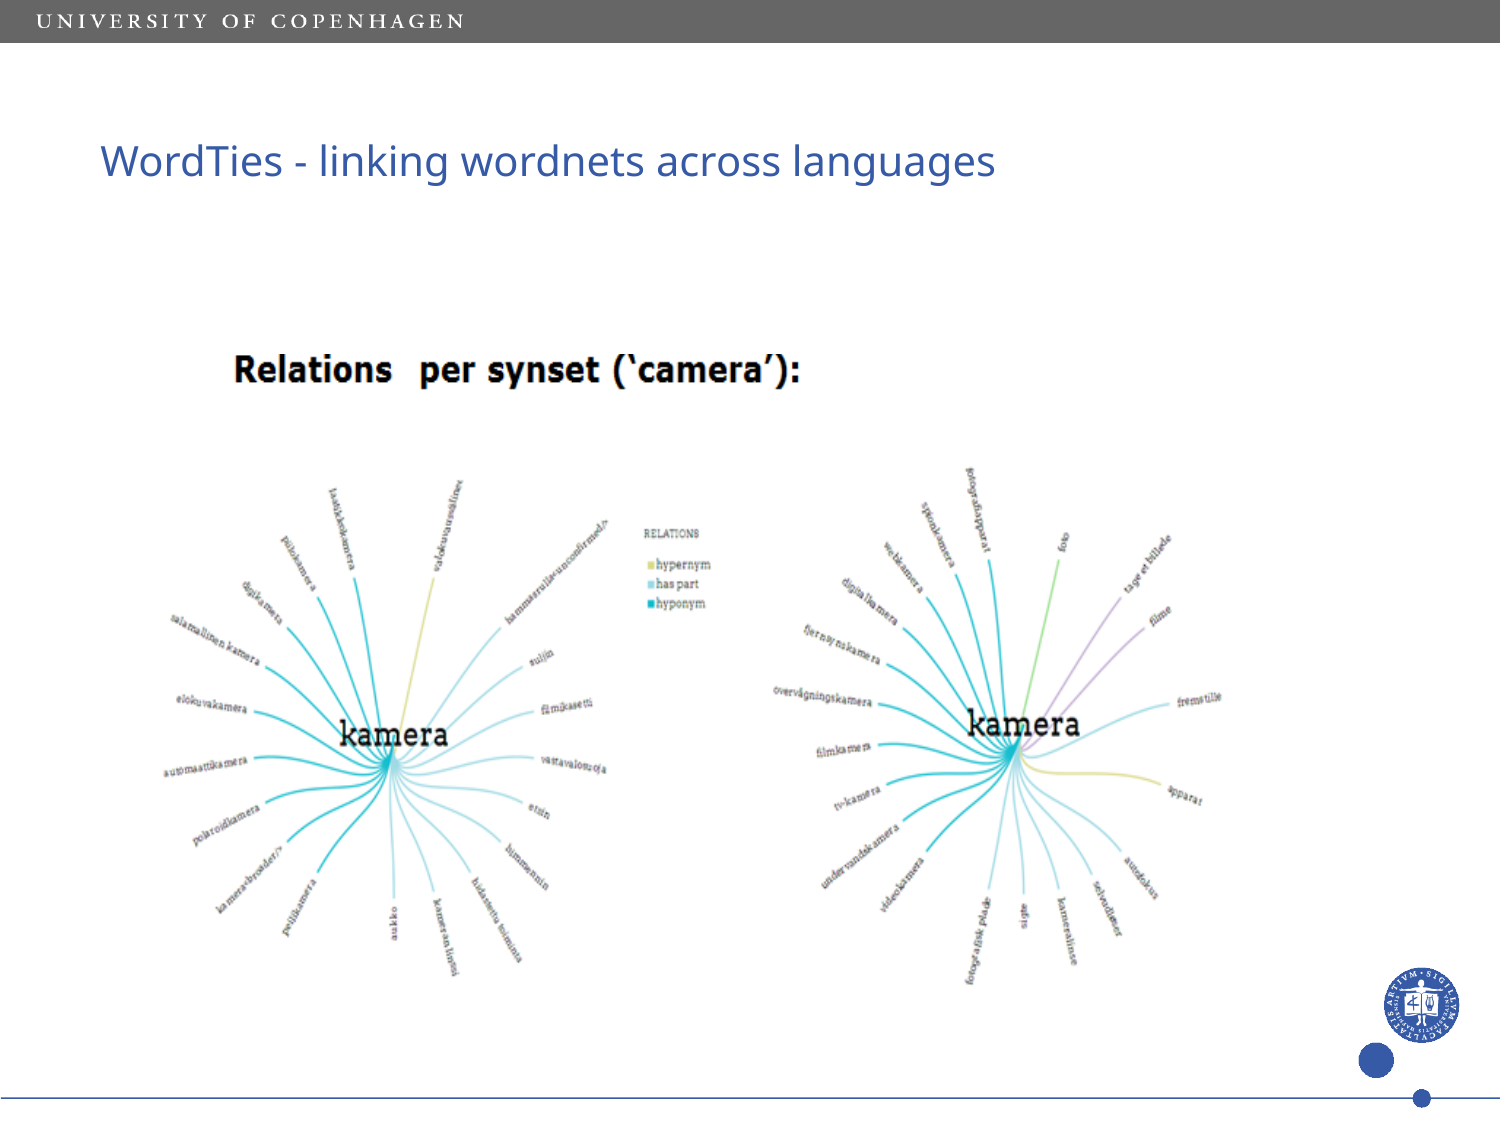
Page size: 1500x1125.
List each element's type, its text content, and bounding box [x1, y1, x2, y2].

picture [0, 0, 1500, 43]
picture [0, 353, 1500, 1097]
picture [0, 1099, 1500, 1125]
title WordTies - linking wordnets across languages [100, 89, 1180, 185]
